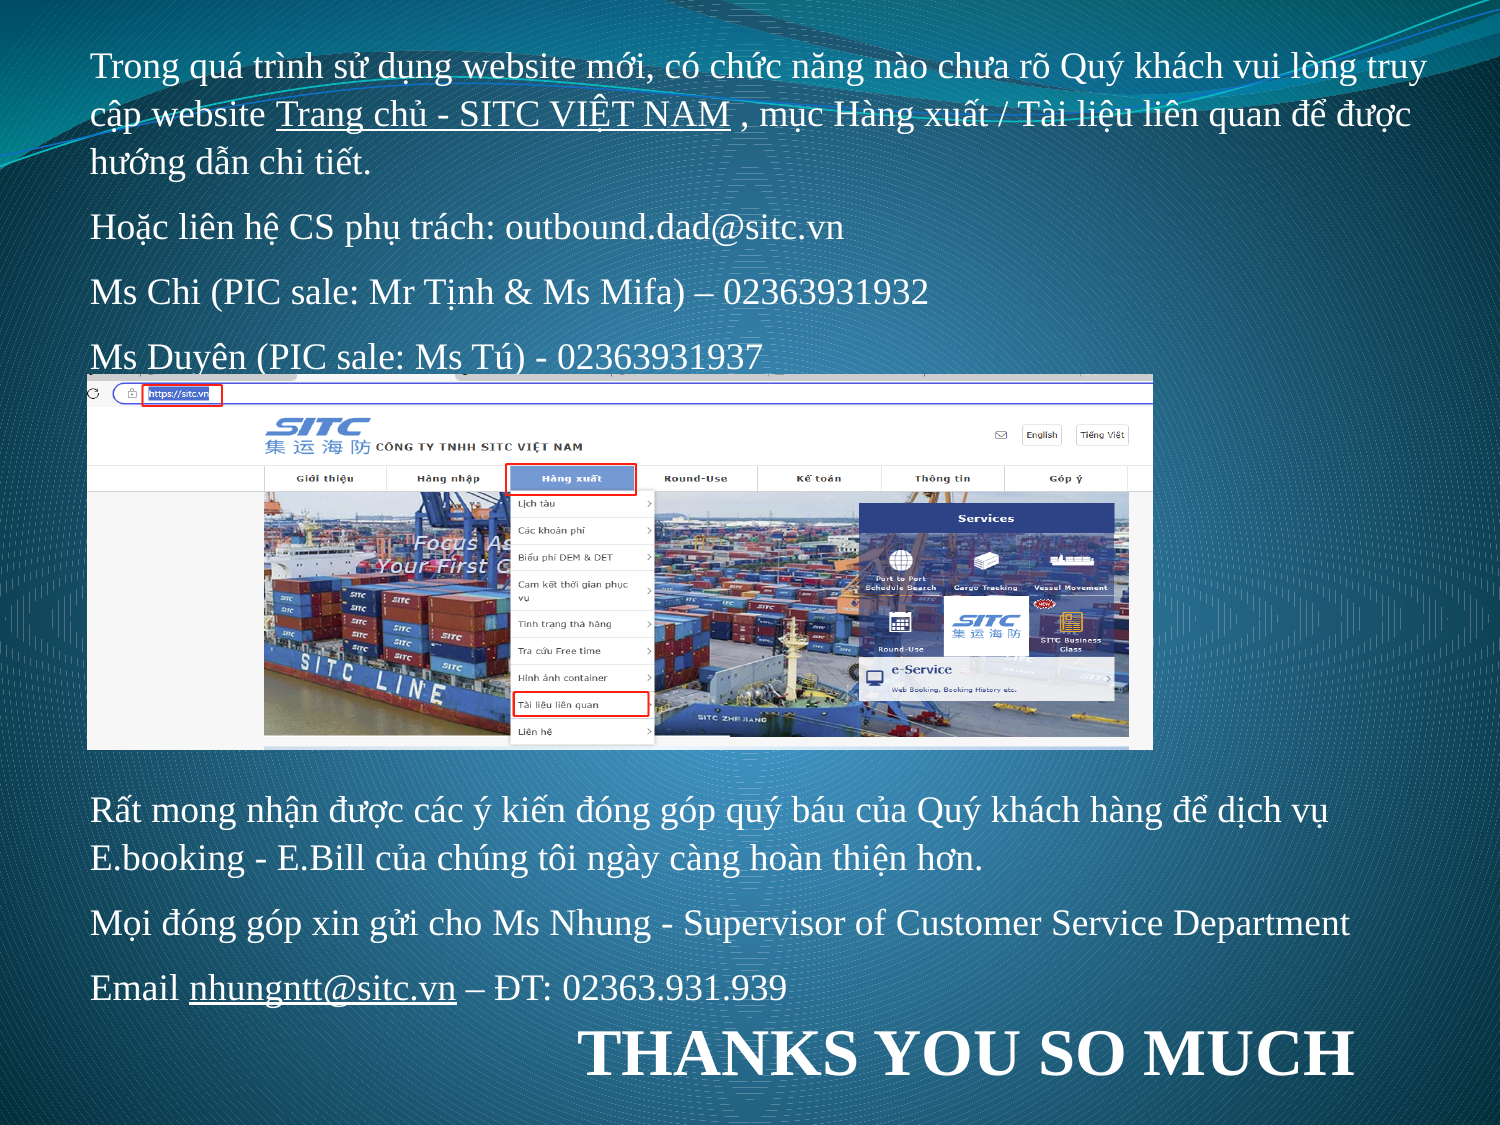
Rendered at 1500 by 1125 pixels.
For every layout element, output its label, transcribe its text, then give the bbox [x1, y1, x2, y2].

picture [87, 374, 1154, 751]
text_box Trong quá trình sử dụng website mới, có chức năng nào chưa rõ Quý khách vui lòng truy cập website Trang chủ - SITC VIỆT NAM , mục Hàng xuất / Tài liệu liên quan để được hướng dẫn chi tiết. Hoặc liên hệ CS phụ trách: outbound.dad@sitc.vn Ms Chi (PIC sale: Mr Tịnh & Ms Mifa) – 02363931932 Ms Duyên (PIC sale: Ms Tú) - 02363931937 Rất mong nhận được các ý kiến đóng góp quý báu của Quý khách hàng để dịch vụ E.booking - E.Bill của chúng tôi ngày càng hoàn thiện hơn. Mọi đóng góp xin gửi cho Ms Nhung - Supervisor of Customer Service Department Email nhungntt@sitc.vn – ĐT: 02363.931.939 [75, 30, 1463, 1016]
text_box THANKS YOU SO MUCH [562, 996, 1475, 1097]
